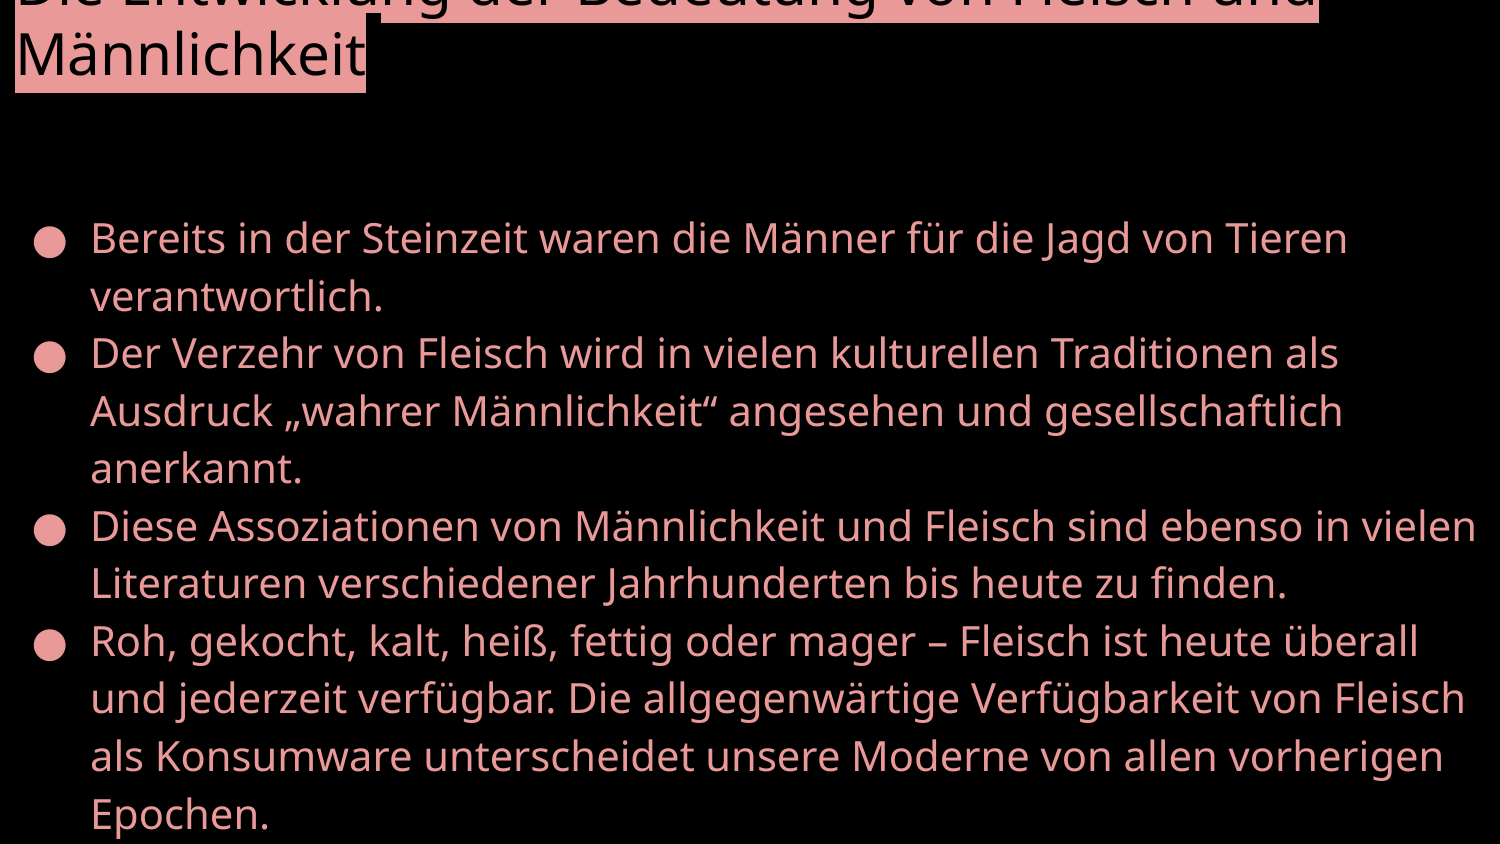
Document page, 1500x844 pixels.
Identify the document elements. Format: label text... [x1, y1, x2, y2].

title Die Entwicklung der Bedeutung von Fleisch und Männlichkeit [0, 0, 1500, 103]
subtitle Bereits in der Steinzeit waren die Männer für die Jagd von Tieren verantwortlich. Der Verzehr von Fleisch wird in vielen kulturellen Traditionen als Ausdruck „wahrer Männlichkeit“ angesehen und gesellschaftlich anerkannt. Diese Assoziationen von Männlichkeit und Fleisch sind ebenso in vielen Literaturen verschiedener Jahrhunderten bis heute zu finden. Roh, gekocht, kalt, heiß, fettig oder mager – Fleisch ist heute überall und jederzeit verfügbar. Die allgegenwärtige Verfügbarkeit von Fleisch als Konsumware unterscheidet unsere Moderne von allen vorherigen Epochen. [0, 189, 1500, 800]
